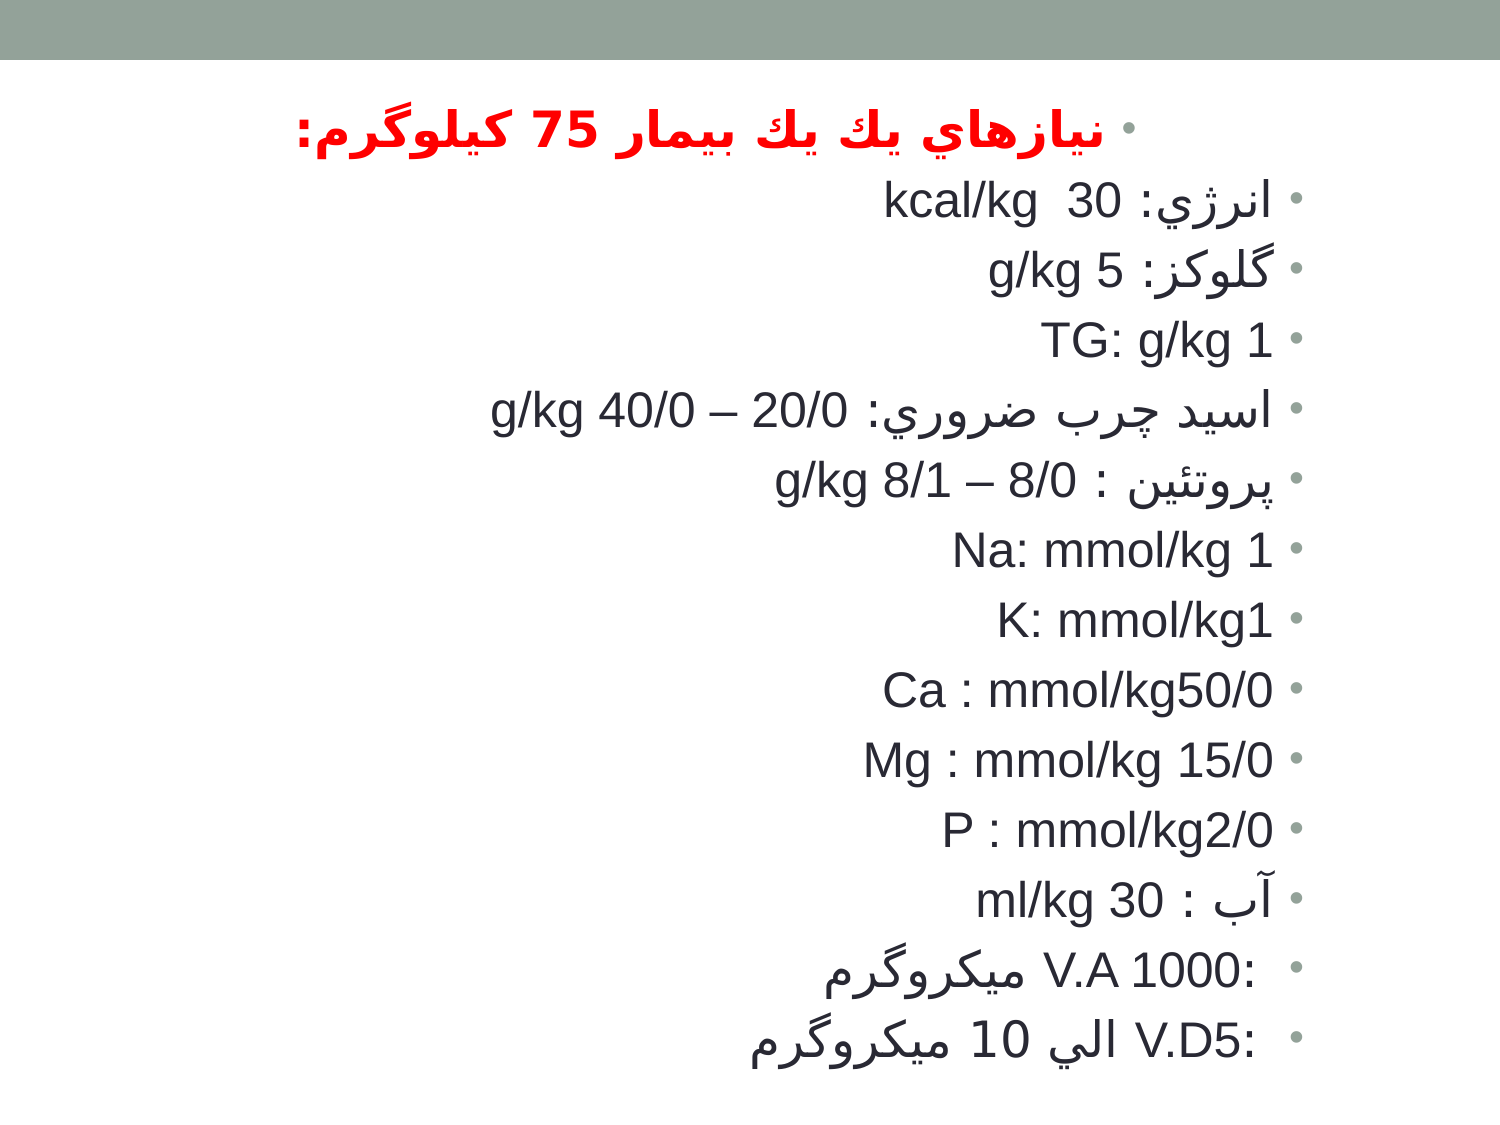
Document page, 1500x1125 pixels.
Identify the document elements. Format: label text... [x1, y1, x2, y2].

subtitle نيازهاي يك يك بيمار 75 كيلوگرم: انرژي: kcal/kg 30 گلوكز: g/kg 5 TG: g/kg 1 اسيد چرب ضروري: g/kg 40/0 – 20/0 پروتئين : g/kg 8/1 – 8/0 Na: mmol/kg 1 K: mmol/kg1 Ca : mmol/kg50/0 Mg : mmol/kg 15/0 P : mmol/kg2/0 آب : ml/kg 30 :V.A 1000 ميكروگرم :V.D5 الي 10 ميكروگرم [112, 90, 1320, 1098]
